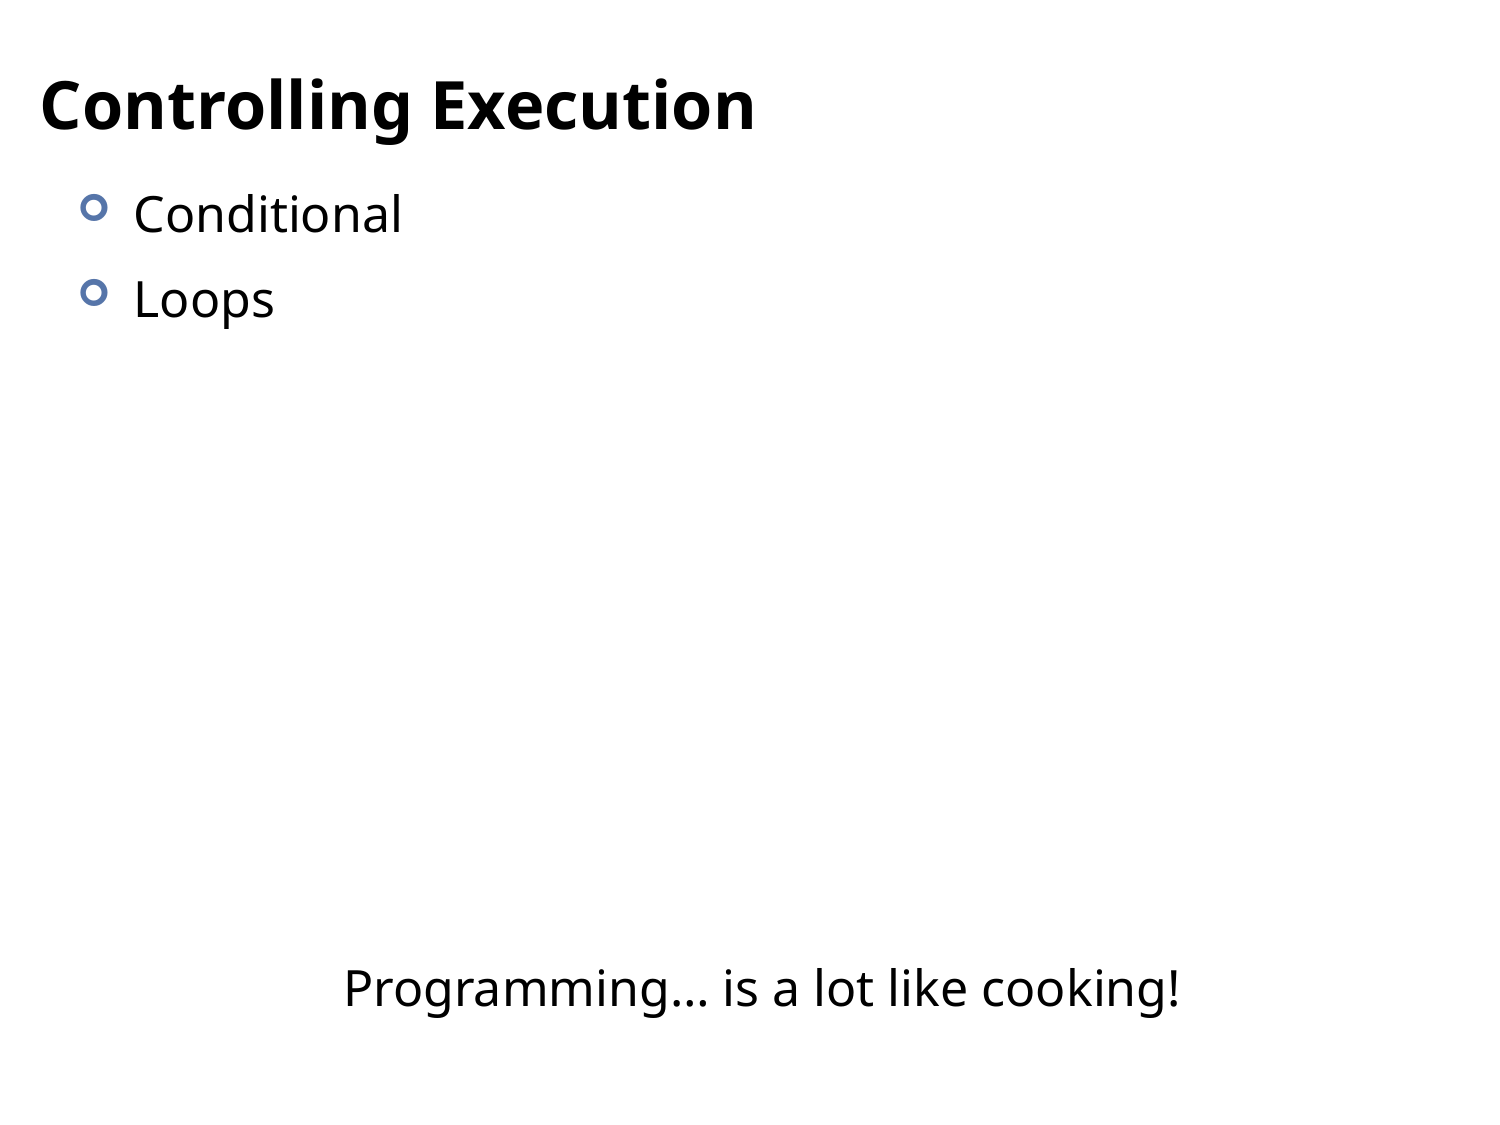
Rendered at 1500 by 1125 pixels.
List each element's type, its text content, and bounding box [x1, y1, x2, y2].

text_box Programming… is a lot like cooking! [99, 949, 1425, 1024]
list Conditional Loops [62, 174, 1451, 1013]
title Controlling Execution [24, 18, 1451, 188]
